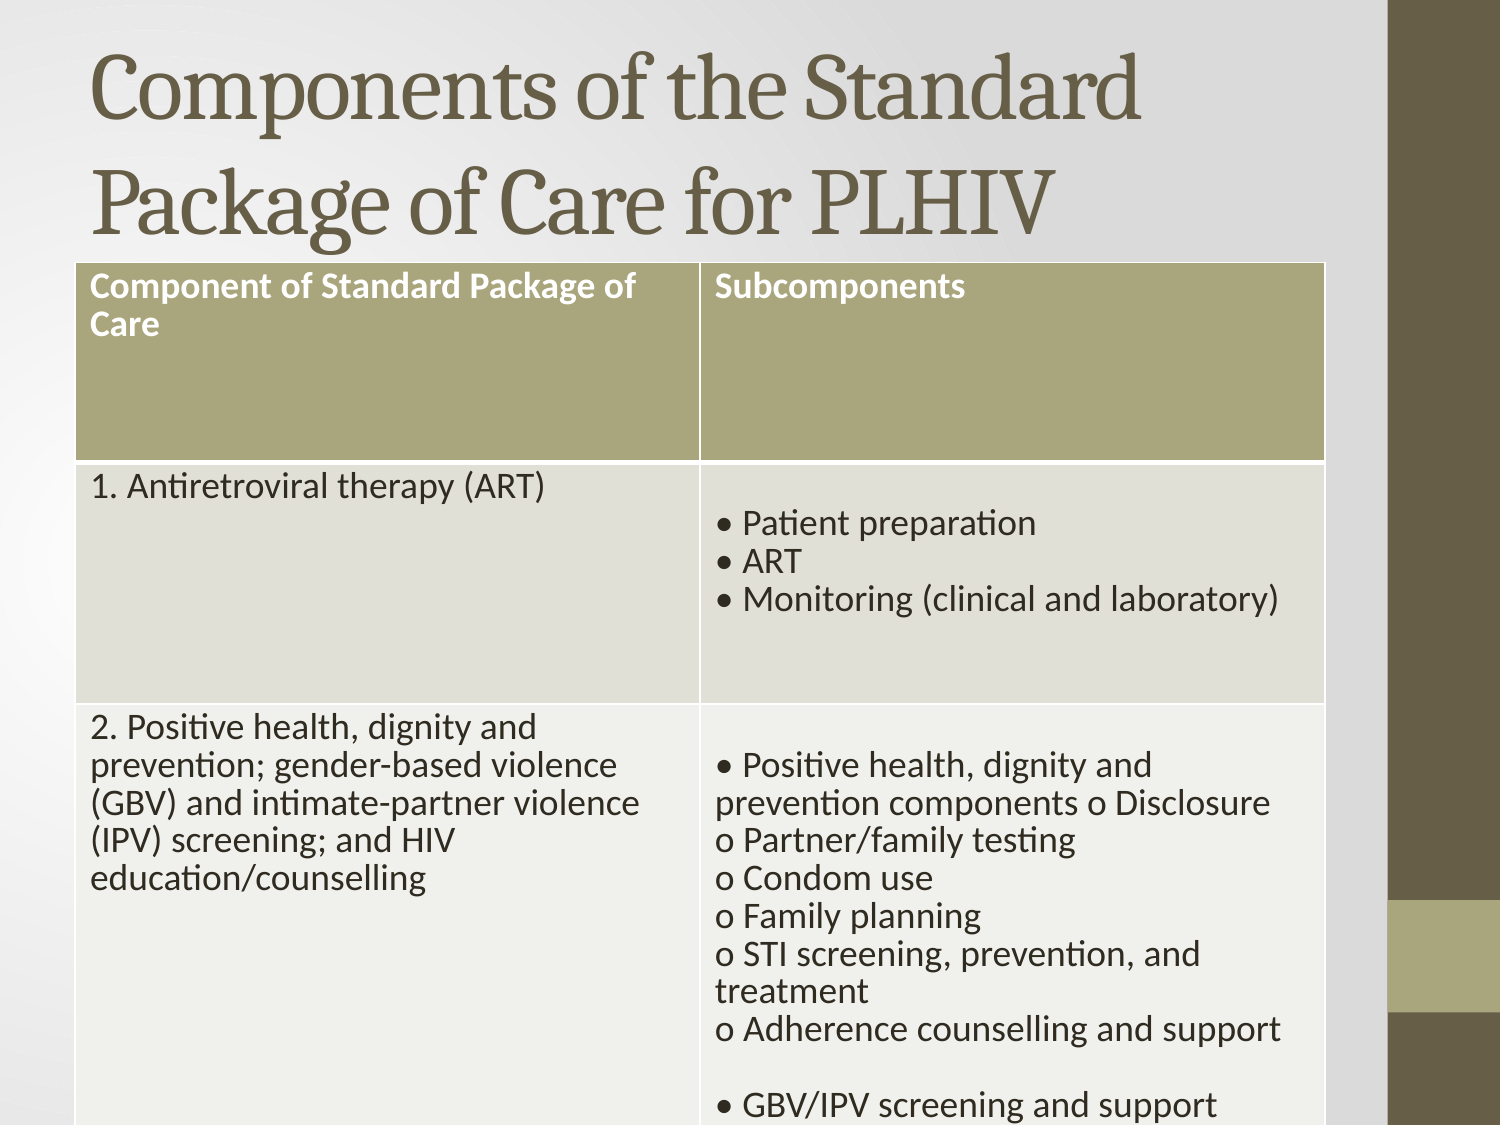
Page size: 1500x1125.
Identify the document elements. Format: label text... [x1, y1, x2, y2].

table_header Subcomponents [701, 263, 1324, 460]
title Components of the Standard Package of Care for PLHIV [75, 45, 1325, 233]
table_cell 2. Positive health, dignity and prevention; gender-based violence (GBV) and intimate-partner violence (IPV) screening; and HIV education/counselling [76, 705, 699, 1125]
table_header Component of Standard Package of Care [76, 263, 699, 460]
table_cell • Patient preparation • ART • Monitoring (clinical and laboratory) [701, 465, 1324, 703]
table_cell • Positive health, dignity and prevention components o Disclosure o Partner/family testing o Condom use o Family planning o STI screening, prevention, and treatment o Adherence counselling and support • GBV/IPV screening and support • HIV education/counselling [701, 705, 1324, 1125]
table_cell 1. Antiretroviral therapy (ART) [76, 465, 699, 703]
